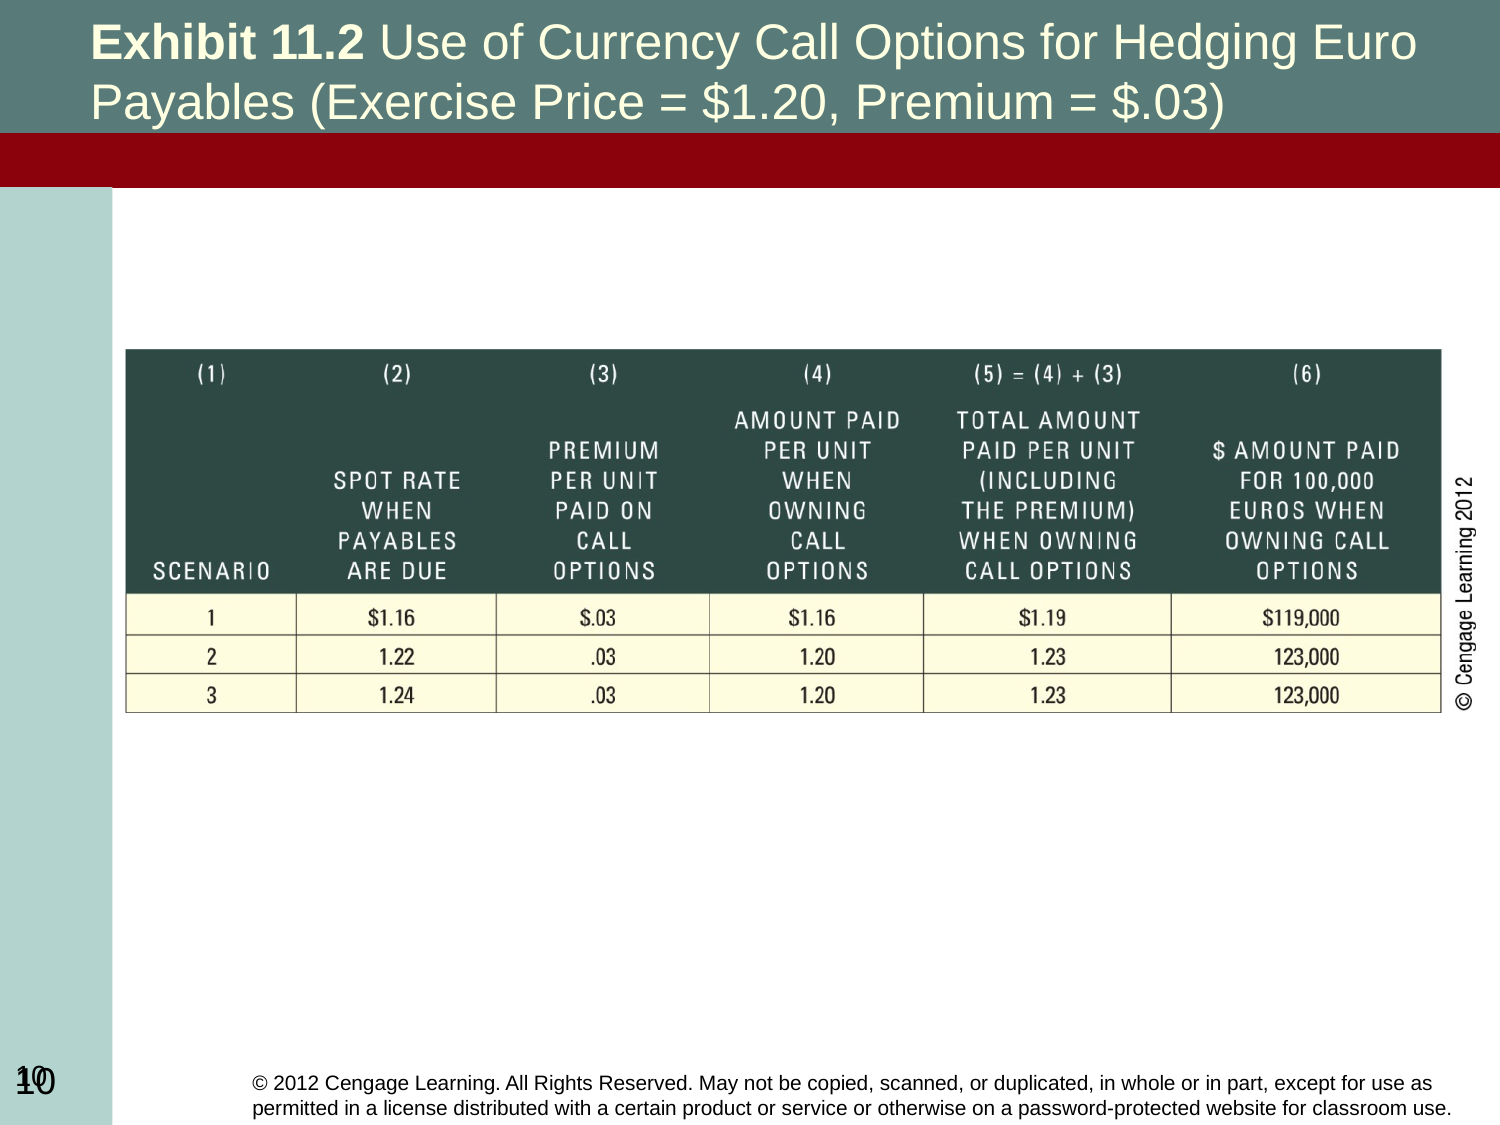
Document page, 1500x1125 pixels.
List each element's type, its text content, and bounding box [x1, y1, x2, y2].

text_box 10 [0, 1049, 113, 1125]
picture [0, 0, 1500, 1049]
picture [124, 349, 1477, 713]
title Exhibit 11.2 Use of Currency Call Options for Hedging Euro Payables (Exercise Price = $1.20, Premium = $.03) [75, 2, 1500, 138]
